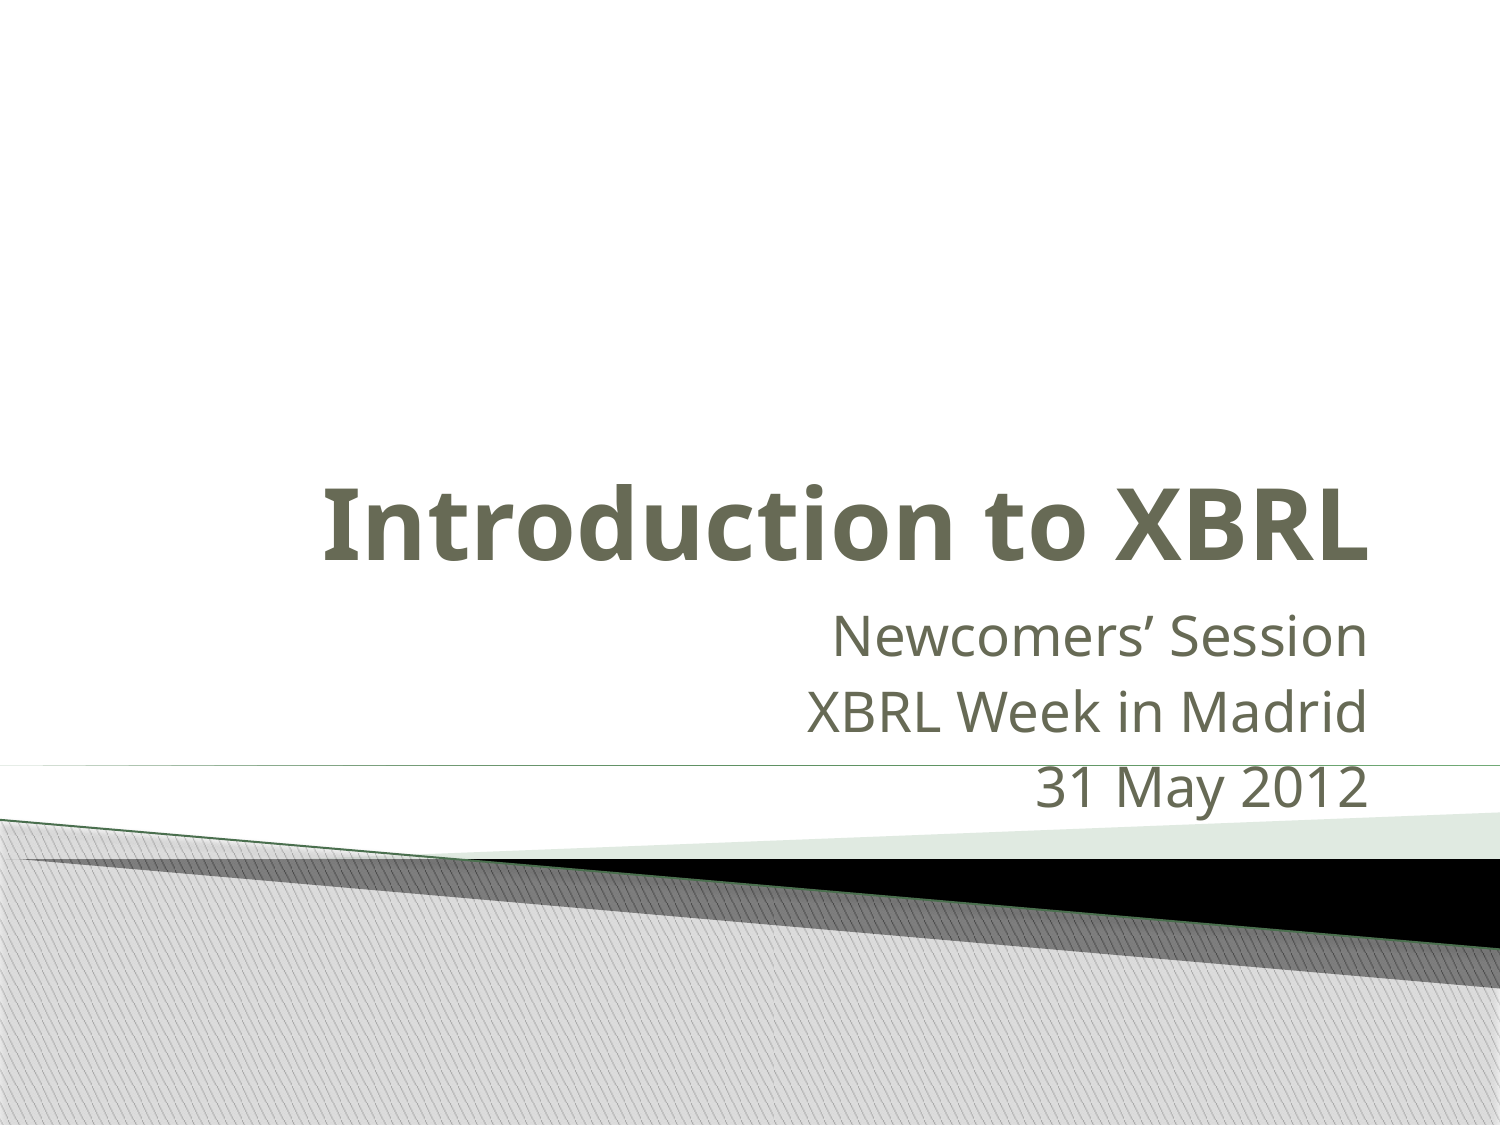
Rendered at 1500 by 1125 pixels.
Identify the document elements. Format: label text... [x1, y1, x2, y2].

subtitle Newcomers’ Session XBRL Week in Madrid 31 May 2012 [112, 592, 1388, 790]
title Introduction to XBRL [112, 287, 1388, 588]
picture [5, 859, 1500, 989]
